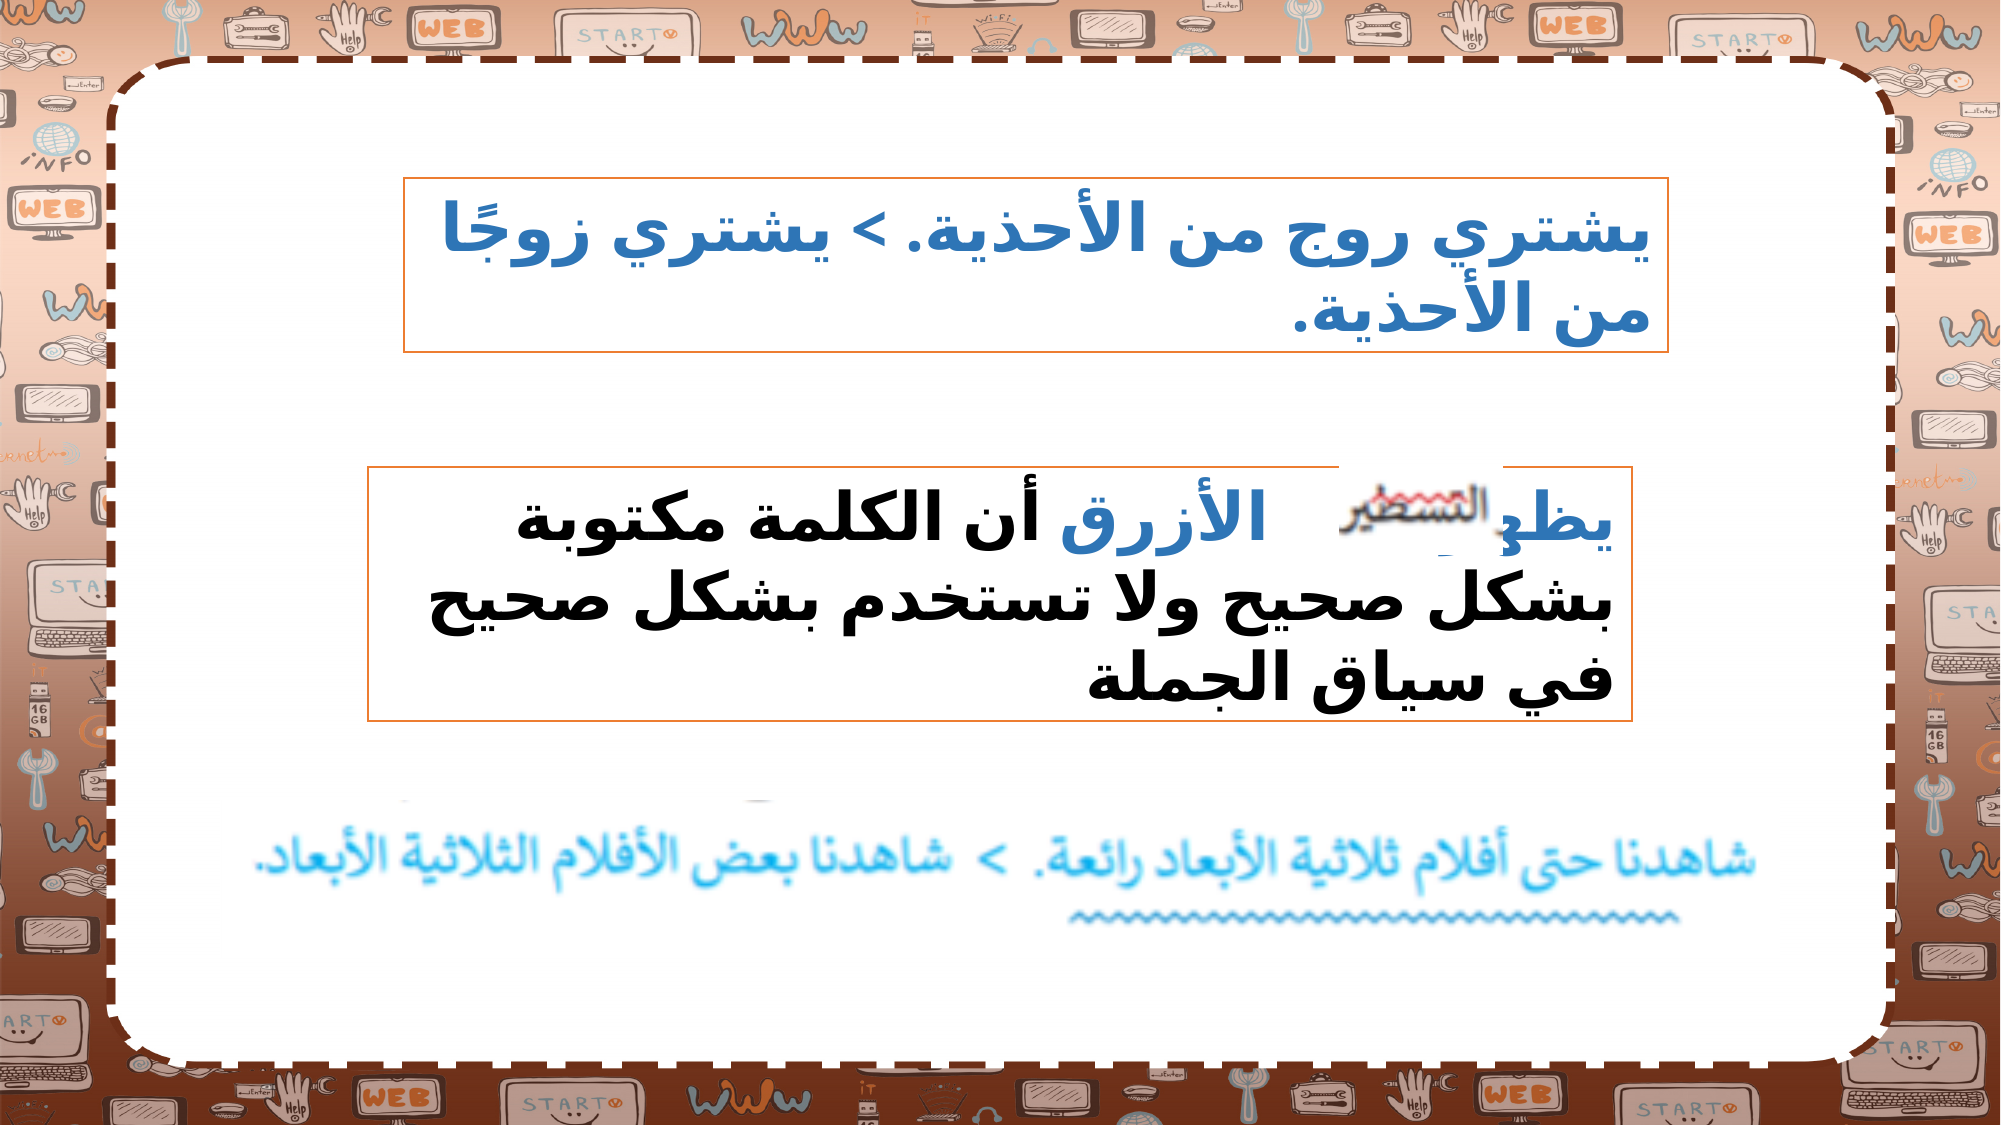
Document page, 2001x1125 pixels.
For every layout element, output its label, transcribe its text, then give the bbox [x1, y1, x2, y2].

picture [0, 0, 2001, 1125]
text_box يشتري روج من الأحذية. > يشتري زوجًا من الأحذية. [403, 177, 1669, 353]
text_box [367, 466, 1633, 644]
